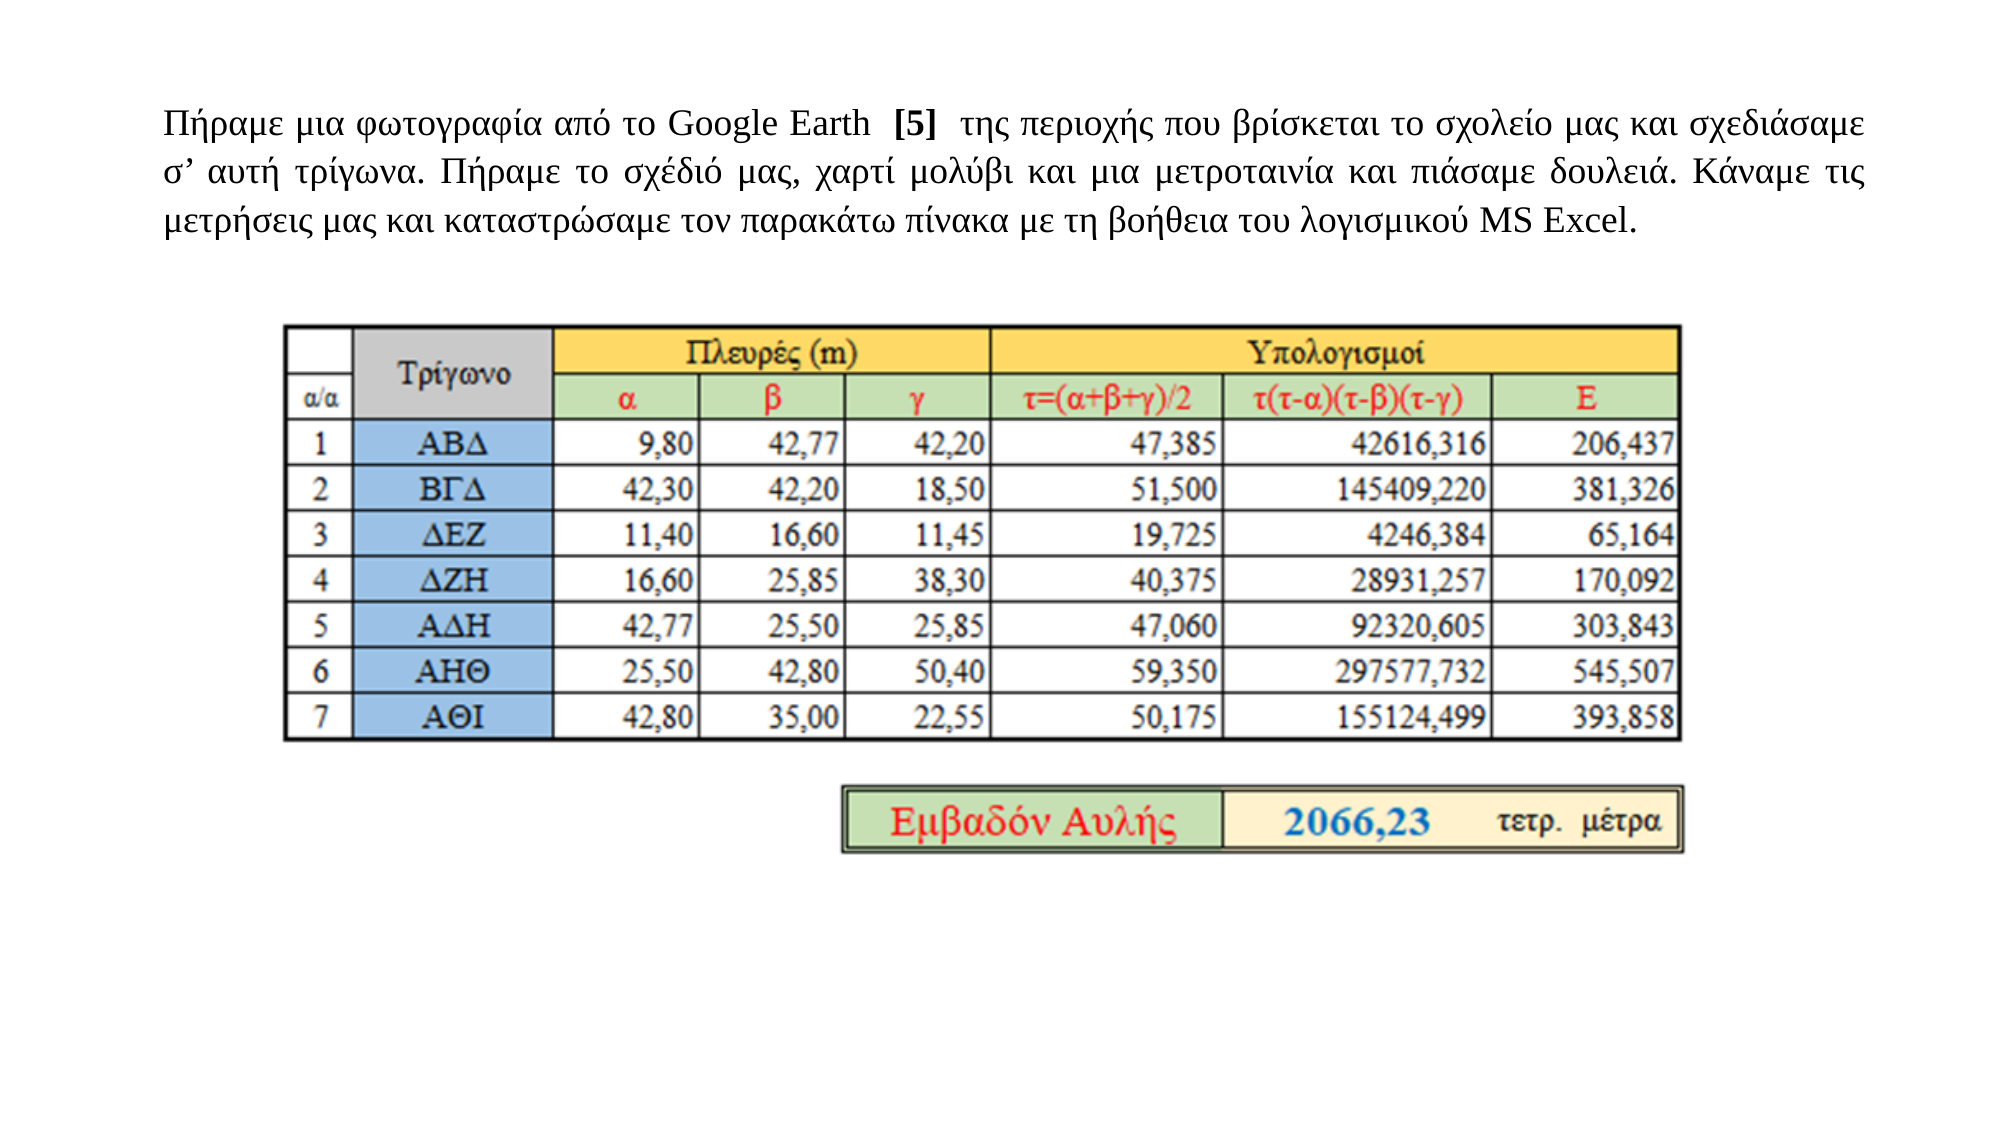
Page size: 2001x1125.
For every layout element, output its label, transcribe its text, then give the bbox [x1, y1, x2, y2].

picture [269, 308, 1731, 881]
text_box Πήραμε μια φωτογραφία από το Google Earth [5] της περιοχής που βρίσκεται το σχολείο μας και σχεδιάσαμε σ’ αυτή τρίγωνα. Πήραμε το σχέδιό μας, χαρτί μολύβι και μια μετροταινία και πιάσαμε δουλειά. Κάναμε τις μετρήσεις μας και καταστρώσαμε τον παρακάτω πίνακα με τη βοήθεια του λογισμικού MS Excel. [118, 87, 1881, 247]
